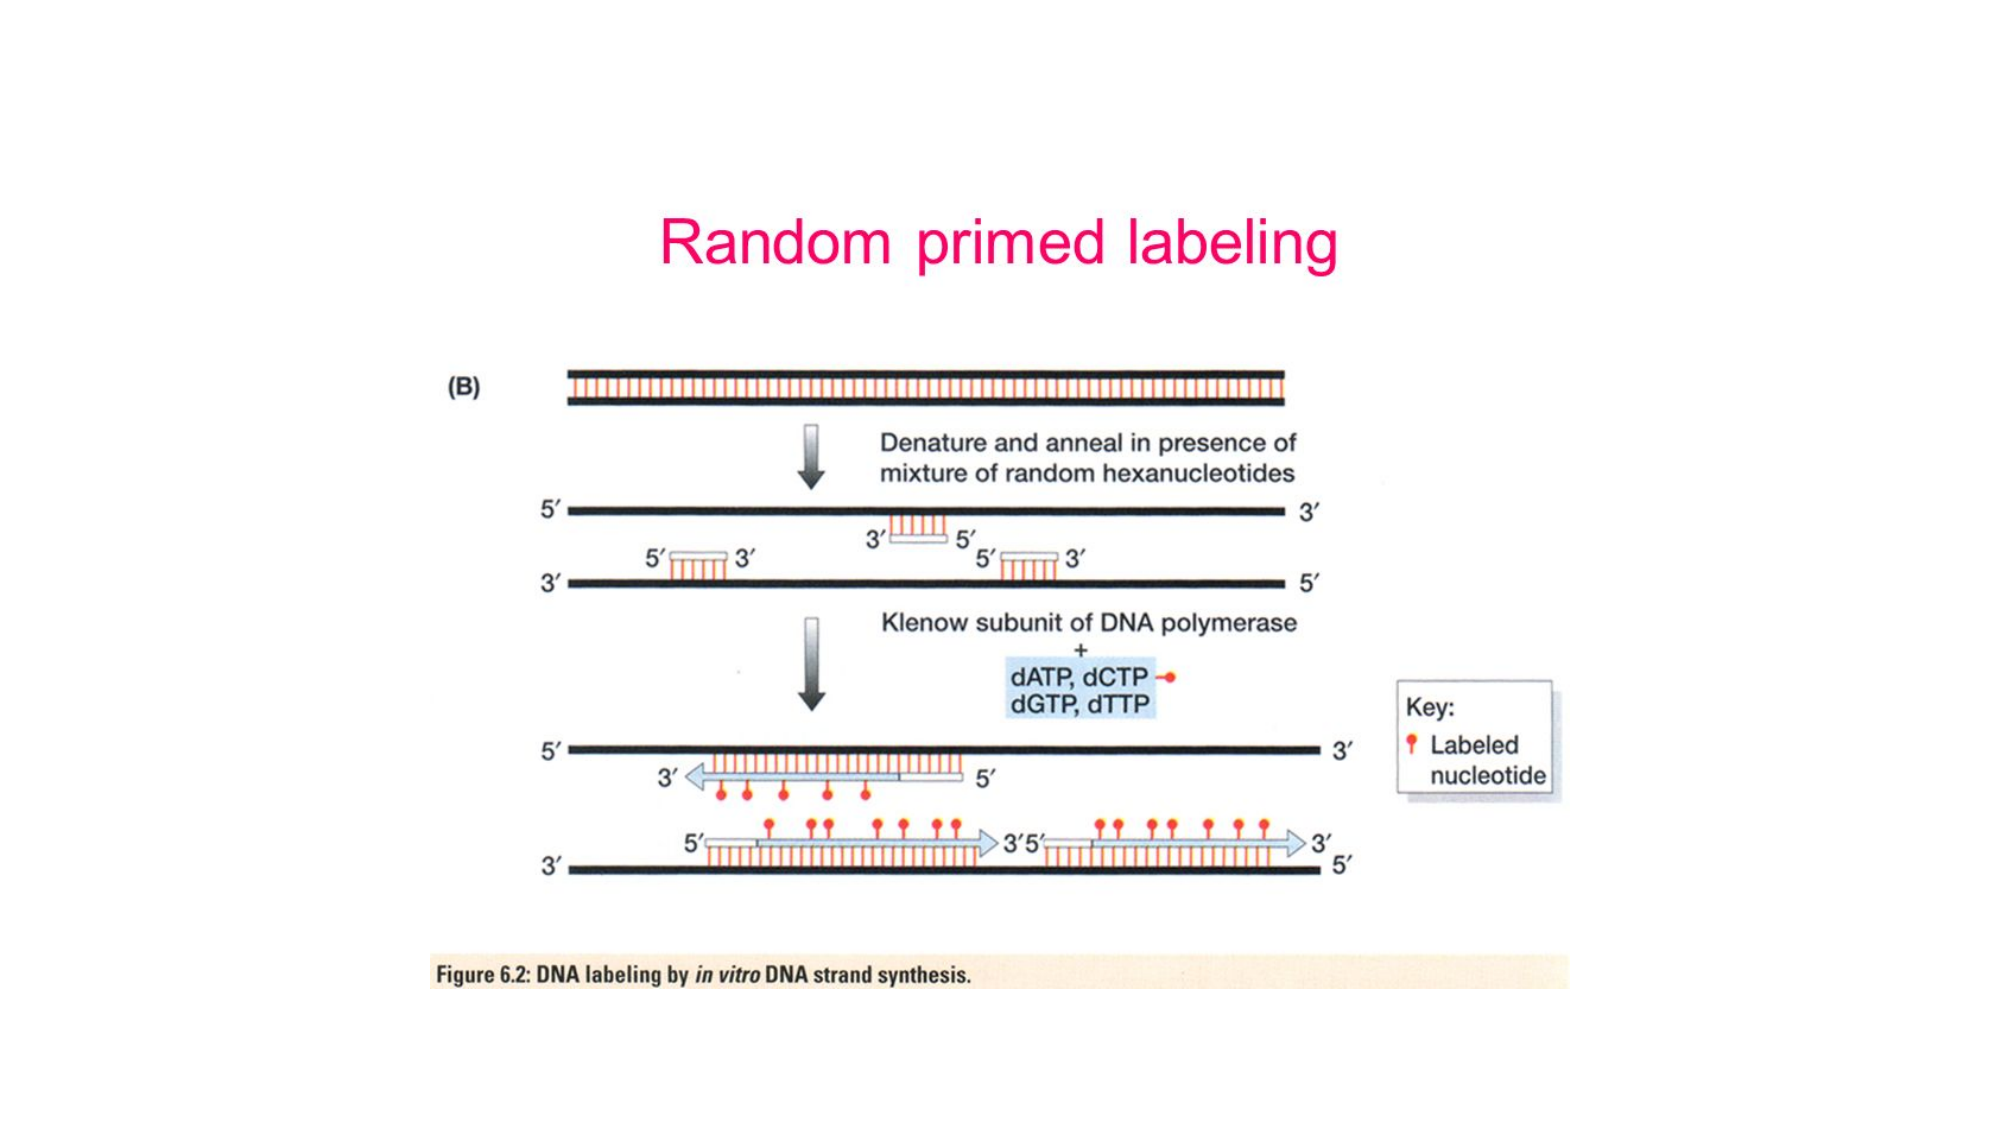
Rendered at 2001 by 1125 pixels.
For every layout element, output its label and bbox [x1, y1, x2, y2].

list [430, 134, 1570, 989]
